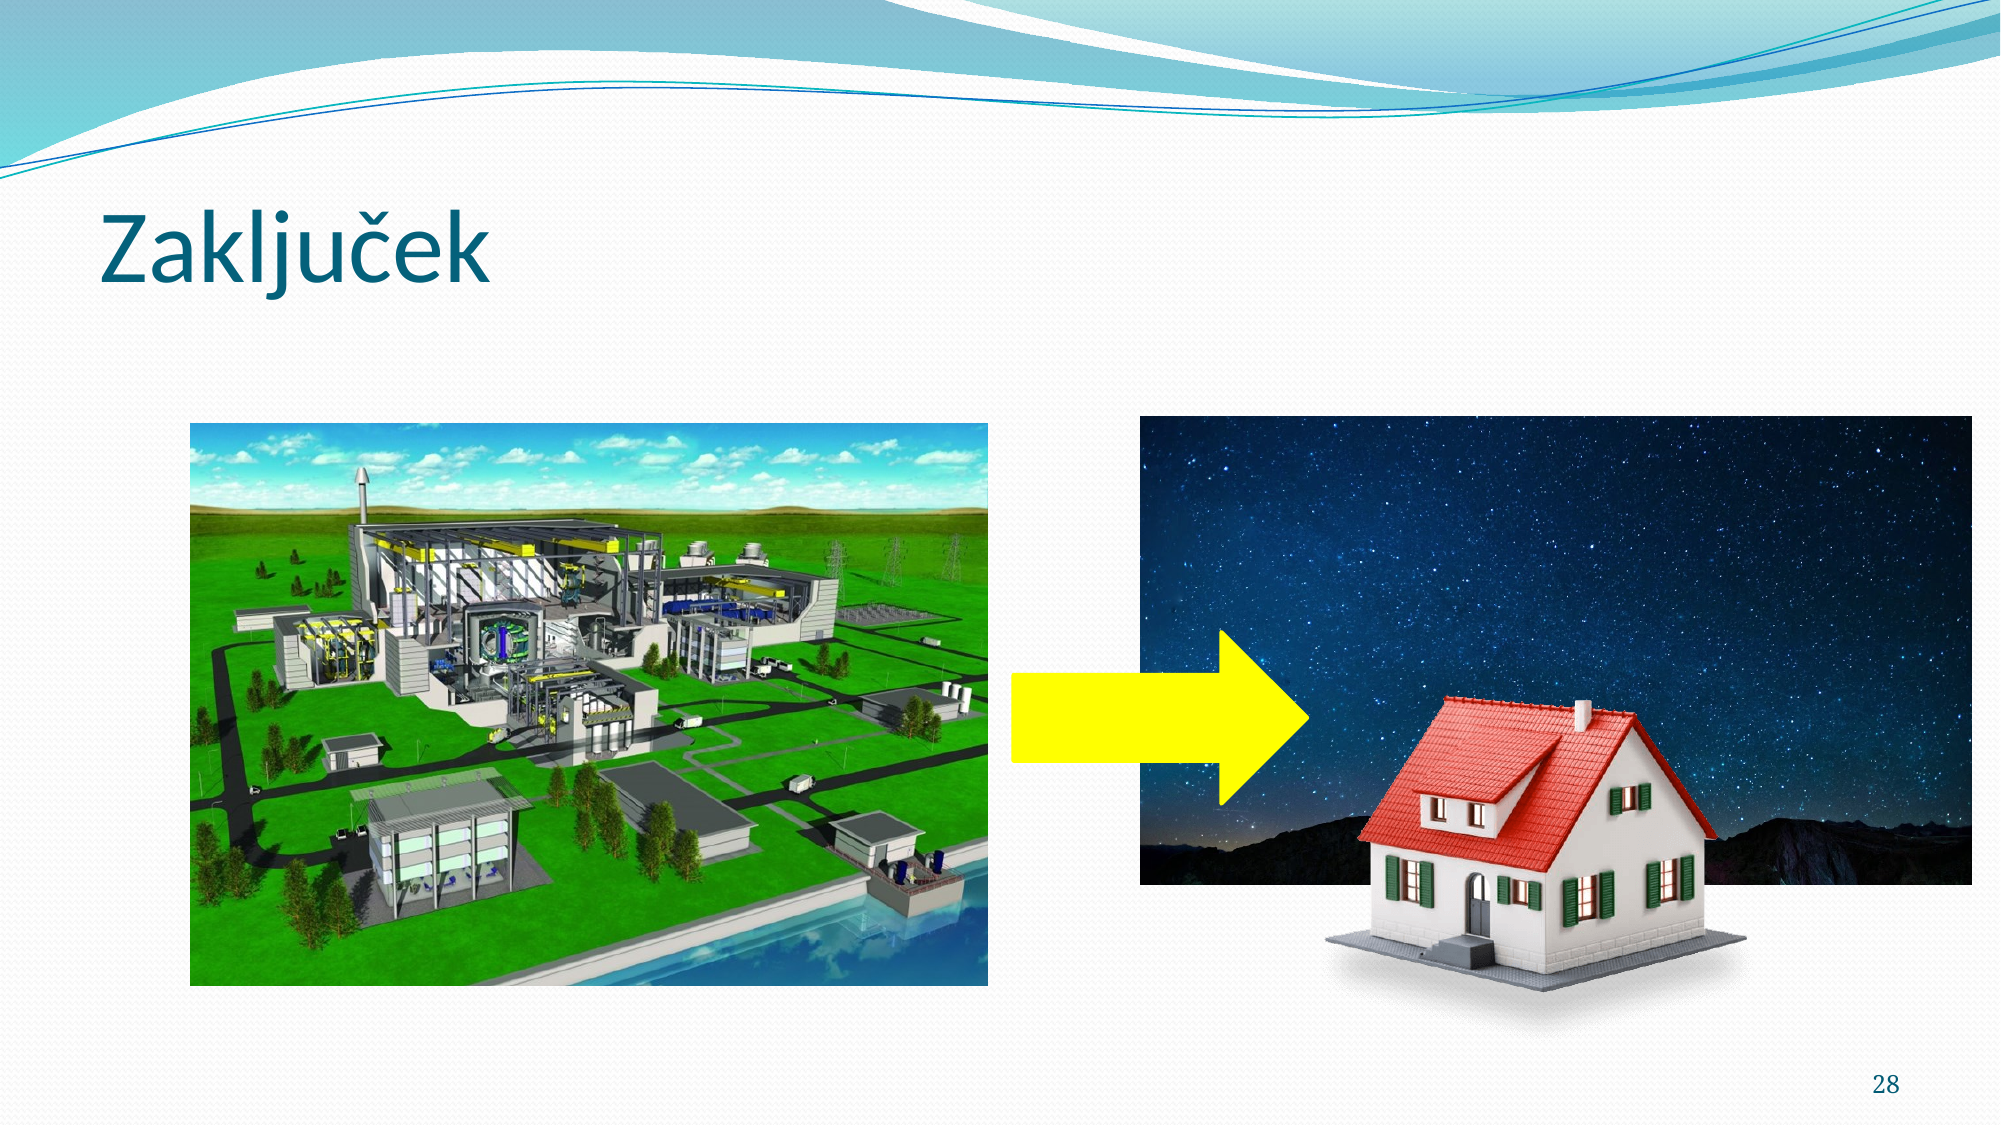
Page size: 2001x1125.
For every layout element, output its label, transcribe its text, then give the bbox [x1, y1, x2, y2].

text_box [1011, 672, 1132, 763]
picture [190, 422, 988, 986]
title Zaključek [99, 115, 1917, 303]
slide_number 28 [1733, 1078, 1900, 1103]
picture [1932, 766, 1939, 772]
picture [1139, 416, 1973, 1066]
